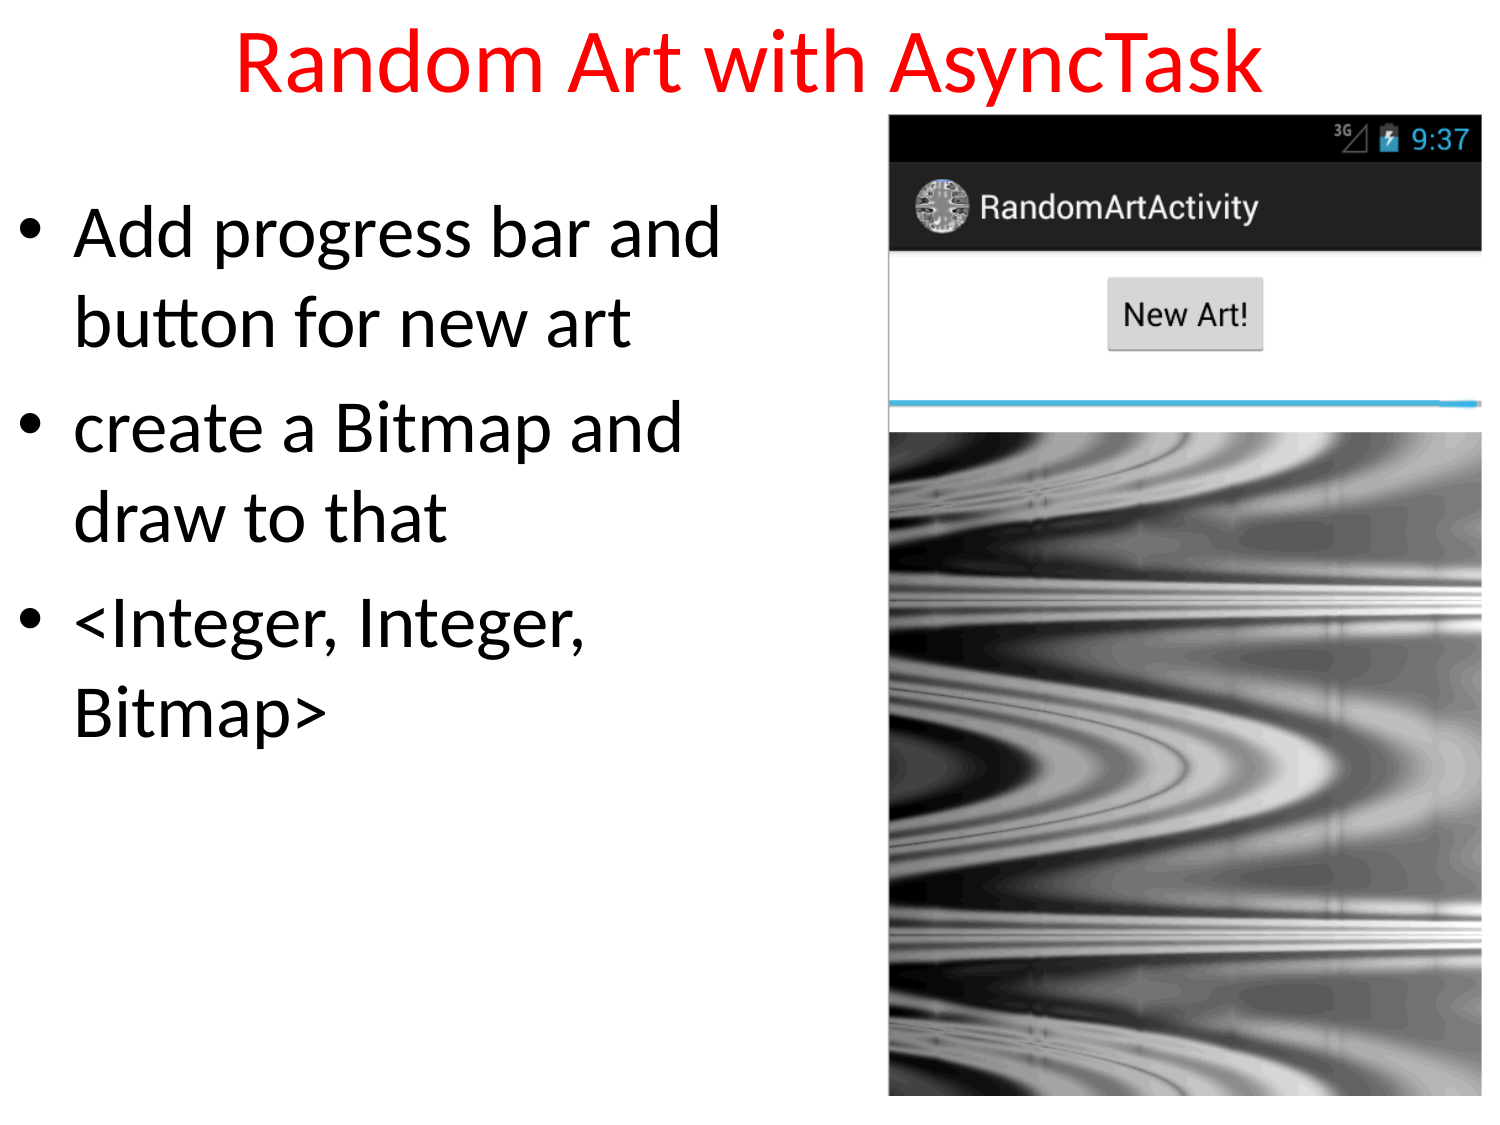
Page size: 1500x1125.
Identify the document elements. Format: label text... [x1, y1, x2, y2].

list Add progress bar and button for new art create a Bitmap and draw to that <Integer, Integer, Bitmap> [2, 174, 740, 1030]
title Random Art with AsyncTask [75, 0, 1425, 150]
picture [887, 114, 1484, 1097]
